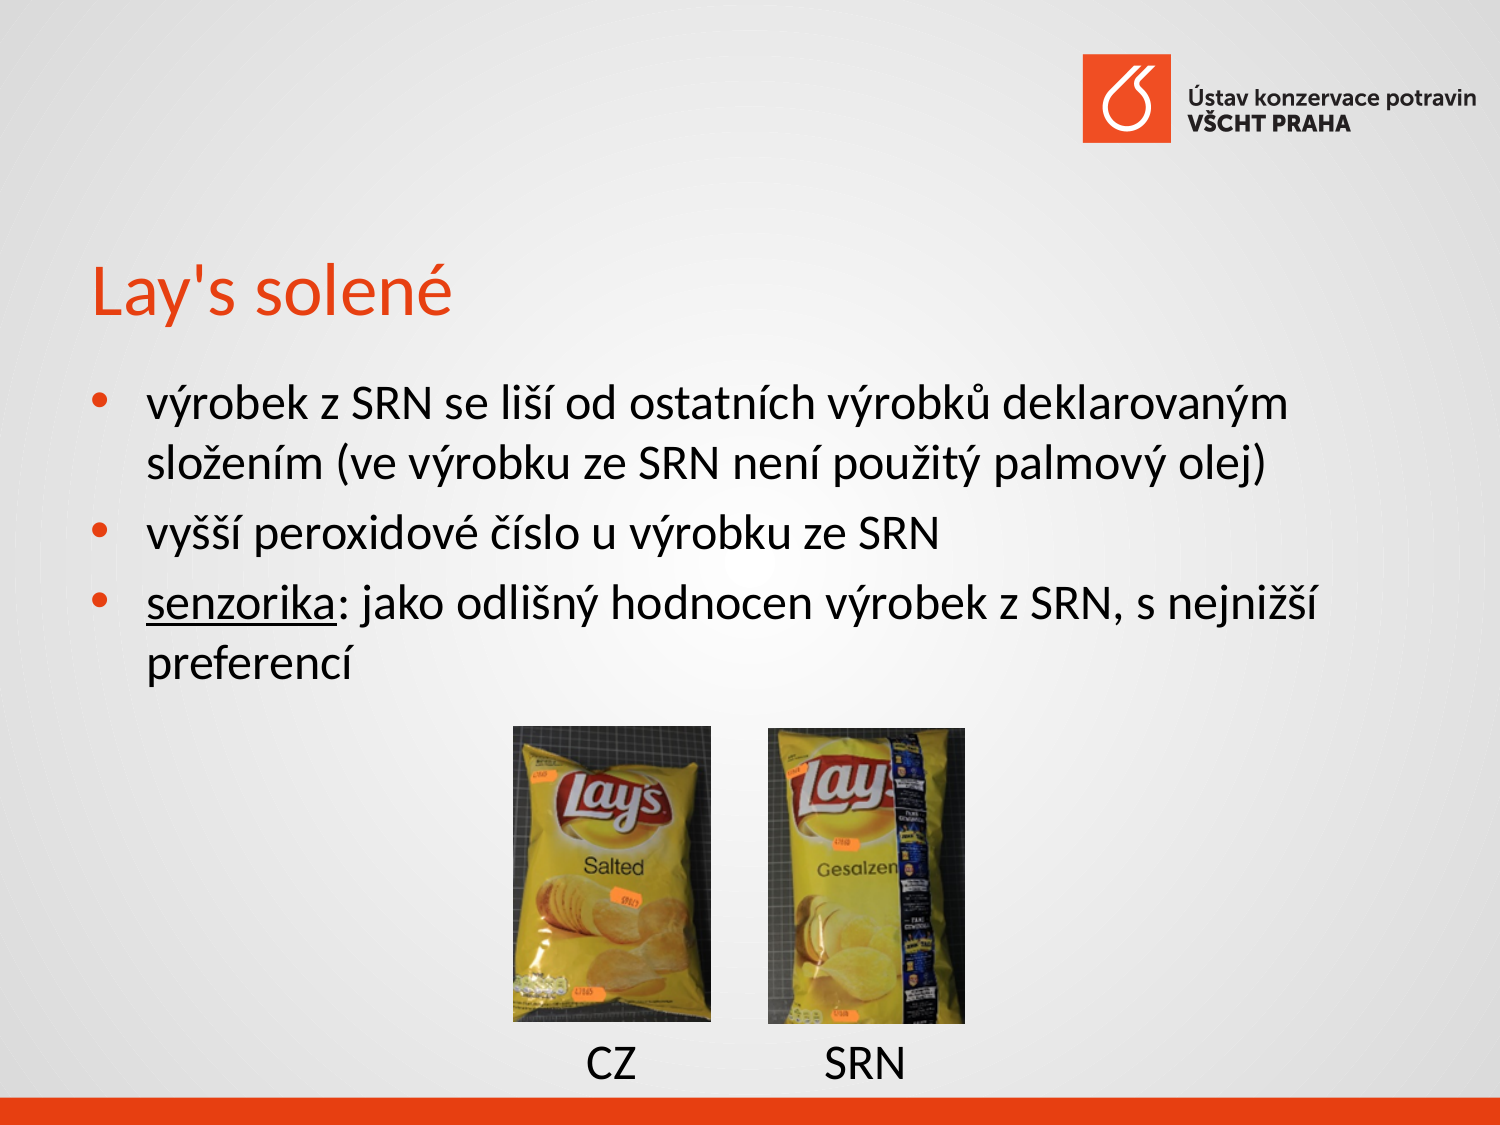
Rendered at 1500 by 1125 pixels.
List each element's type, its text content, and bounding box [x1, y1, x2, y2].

title Lay's solené [76, 219, 1425, 338]
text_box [513, 726, 965, 1098]
text_box [0, 1095, 1500, 1125]
list výrobek z SRN se liší od ostatních výrobků deklarovaným složením (ve výrobku ze SRN není použitý palmový olej) vyšší peroxidové číslo u výrobku ze SRN senzorika: jako odlišný hodnocen výrobek z SRN, s nejnižší preferencí [75, 361, 1425, 1042]
picture [1060, 32, 1499, 164]
